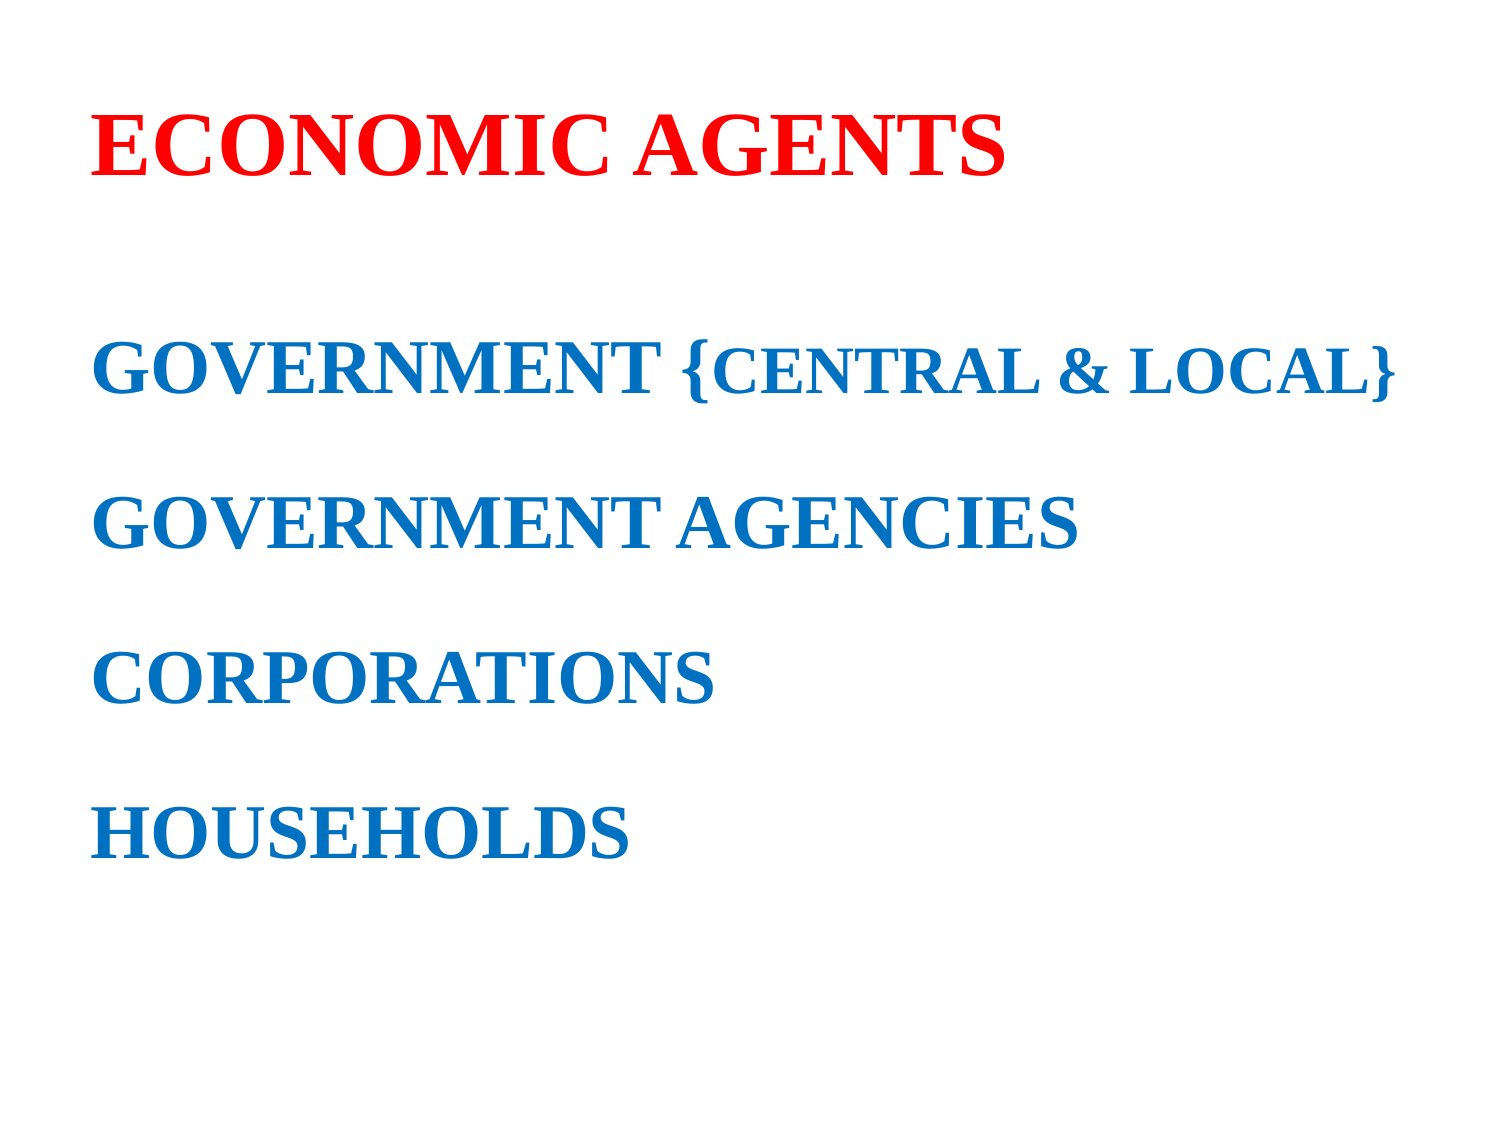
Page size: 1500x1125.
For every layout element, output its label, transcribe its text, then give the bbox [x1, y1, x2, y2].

list GOVERNMENT {CENTRAL & LOCAL} GOVERNMENT AGENCIES CORPORATIONS HOUSEHOLDS [75, 262, 1425, 1005]
title ECONOMIC AGENTS [75, 45, 1425, 233]
